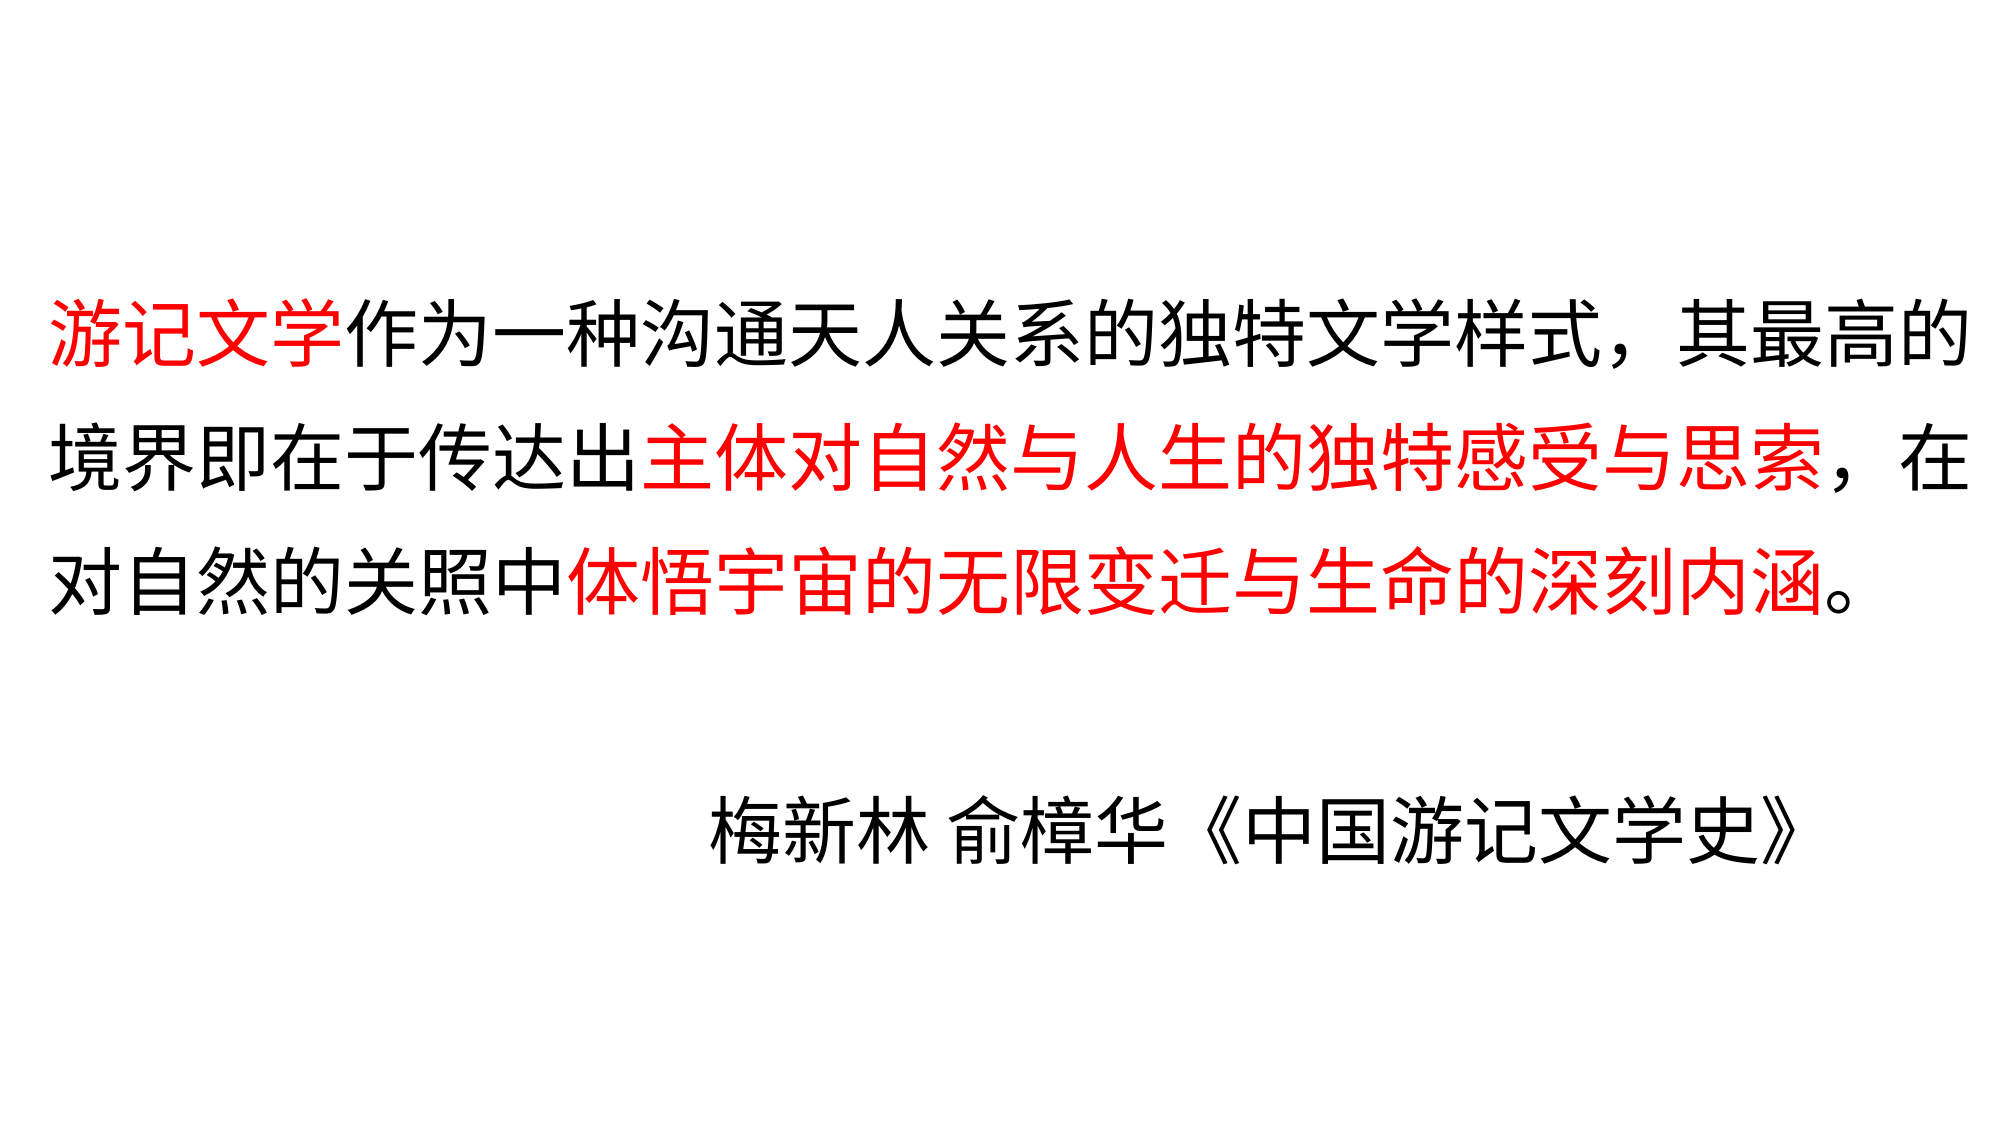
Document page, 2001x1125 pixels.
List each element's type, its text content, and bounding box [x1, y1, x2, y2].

title 游记文学作为一种沟通天人关系的独特文学样式，其最高的境界即在于传达出主体对自然与人生的独特感受与思索，在对自然的关照中体悟宇宙的无限变迁与生命的深刻内涵。 梅新林 俞樟华《中国游记文学史》 [33, 108, 2000, 1017]
